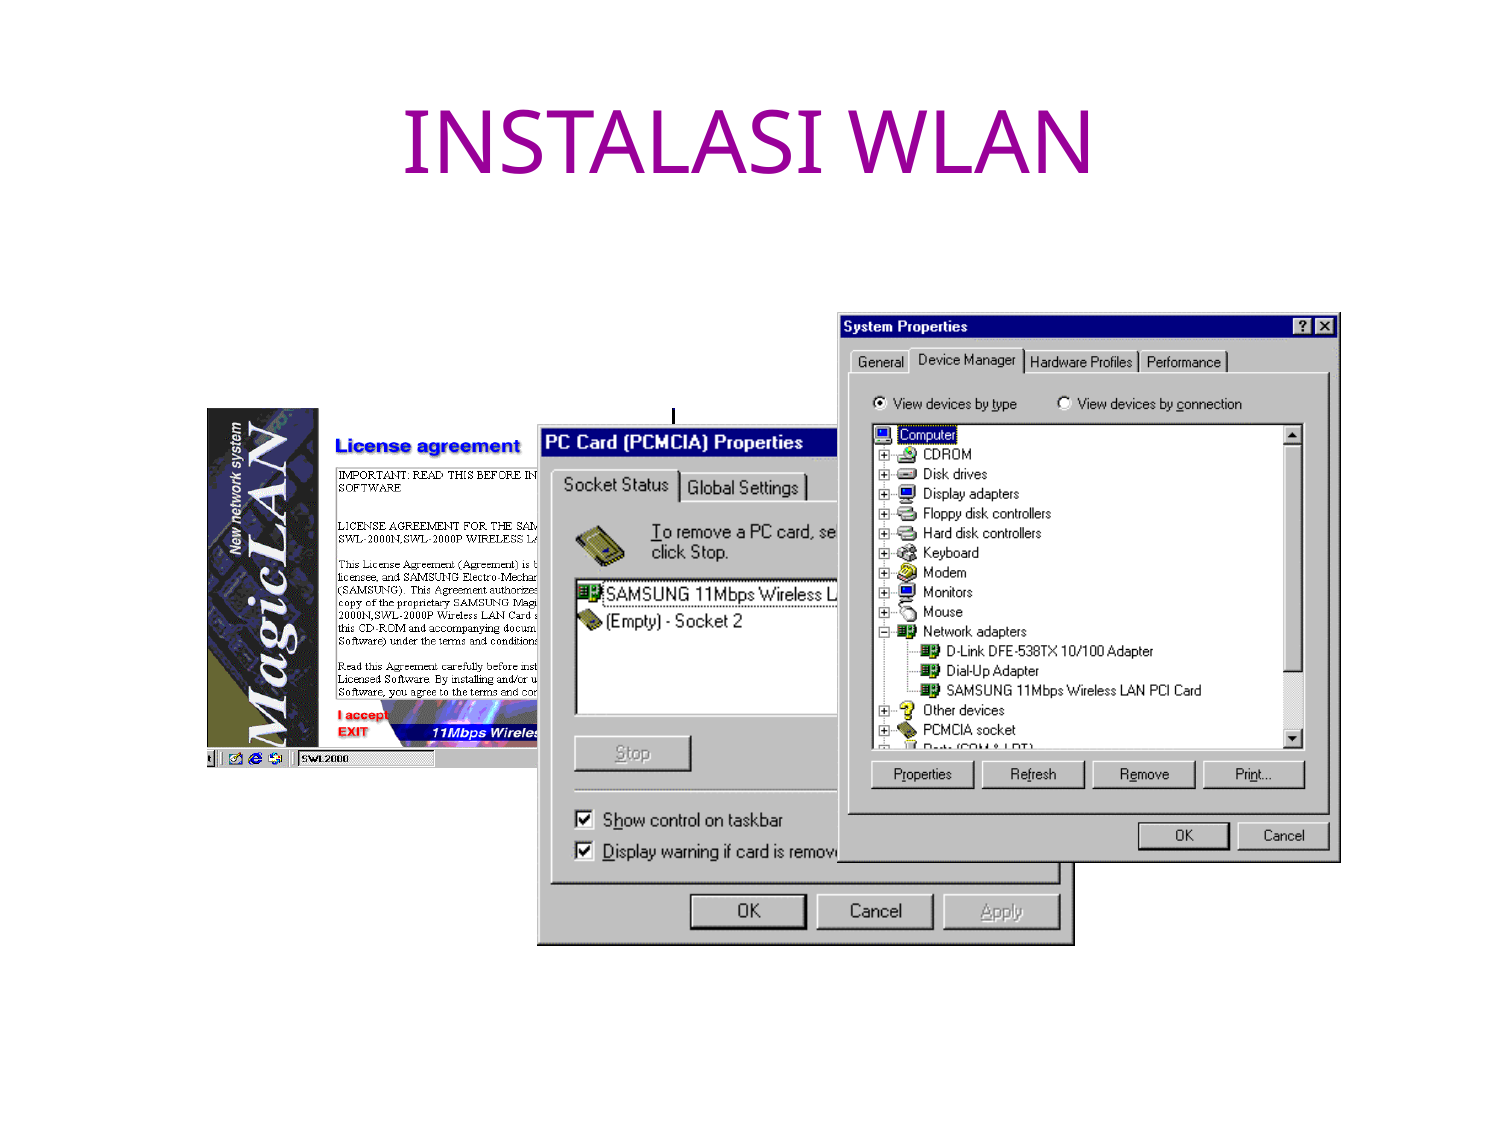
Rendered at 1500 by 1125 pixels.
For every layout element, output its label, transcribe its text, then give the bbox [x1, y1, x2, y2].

picture [537, 312, 1341, 946]
title INSTALASI WLAN [75, 45, 1425, 233]
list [207, 407, 675, 768]
